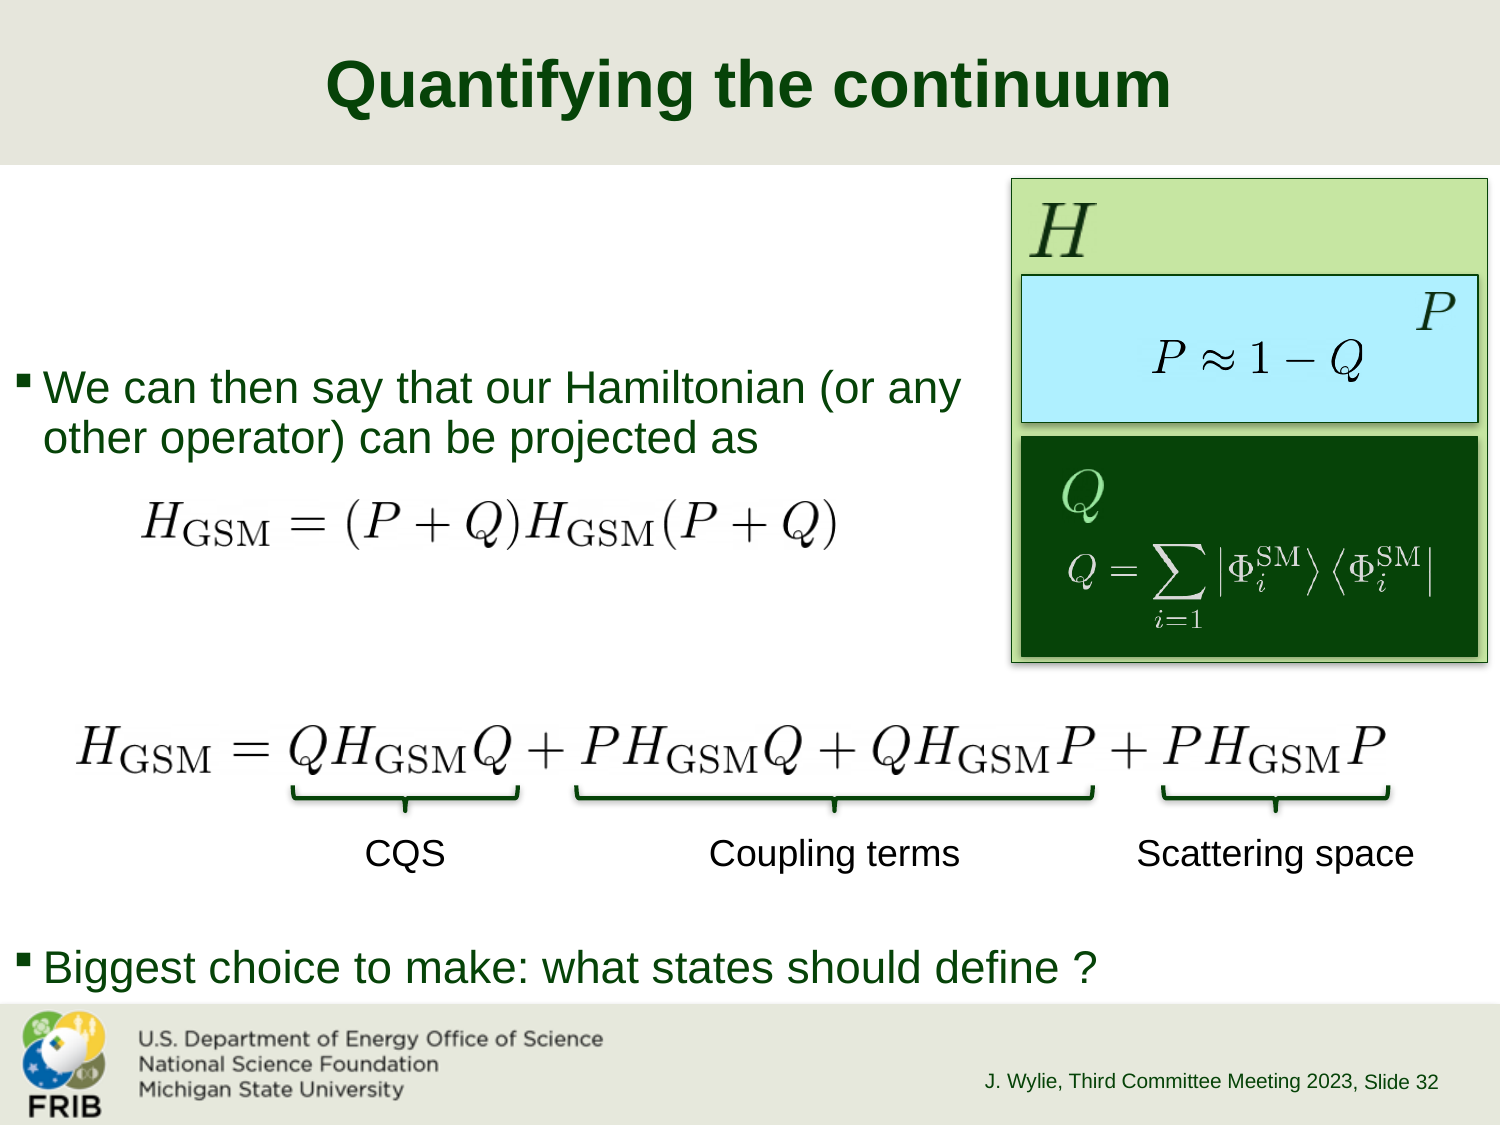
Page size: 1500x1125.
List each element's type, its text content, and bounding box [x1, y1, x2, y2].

picture [1136, 331, 1363, 382]
text_box [1011, 178, 1488, 663]
footer J. Wylie, Third Committee Meeting 2023 [657, 1041, 1352, 1102]
picture [20, 1009, 110, 1121]
picture [1028, 203, 1097, 257]
slide_number , Slide 32 [1352, 1041, 1478, 1102]
picture [132, 1023, 611, 1107]
text_box [1021, 274, 1479, 423]
title Quantifying the continuum [11, 46, 1489, 128]
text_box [1021, 436, 1478, 657]
picture [140, 499, 836, 550]
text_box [74, 724, 1433, 883]
picture [0, 0, 1500, 165]
picture [1415, 292, 1457, 331]
text_box We can then say that our Hamiltonian (or any other operator) can be projected as [13, 364, 964, 471]
